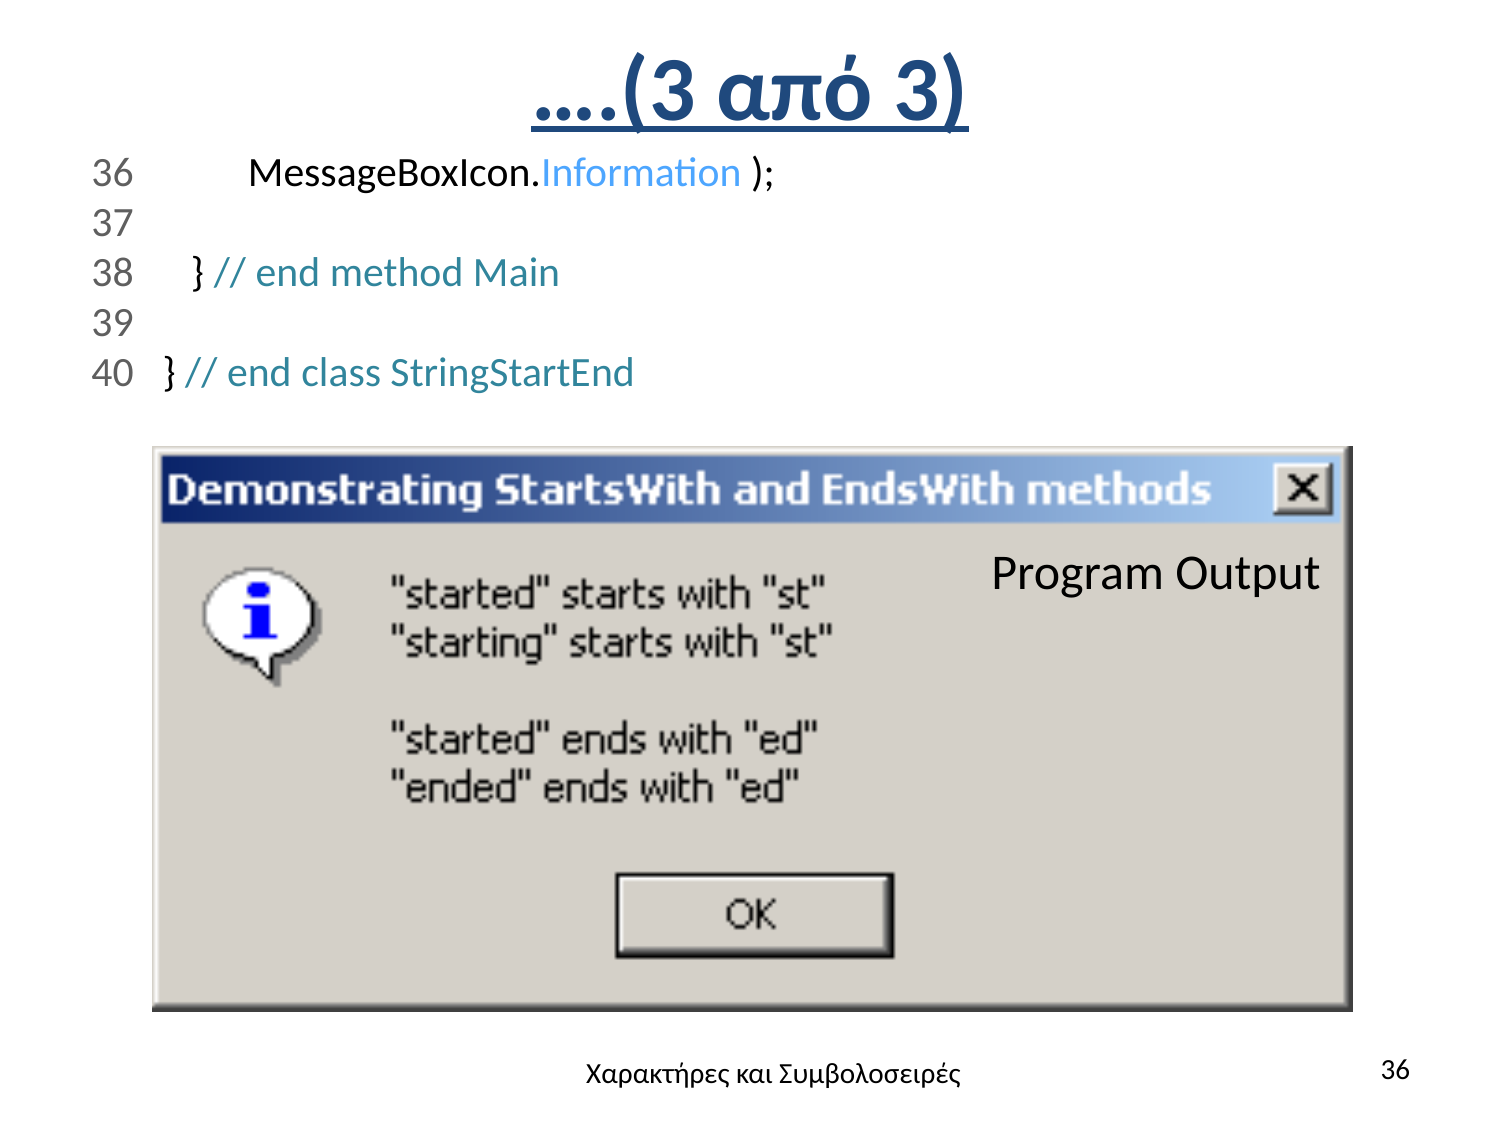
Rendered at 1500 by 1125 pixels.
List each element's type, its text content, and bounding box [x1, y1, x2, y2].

text_box 36 [1074, 1042, 1425, 1103]
title ….(3 από 3) [75, 0, 1425, 172]
picture [152, 446, 1353, 1012]
text_box 36 MessageBoxIcon.Information ); 37 38 } // end method Main 39 40 } // end class StringStartEnd [76, 137, 1425, 403]
text_box Χαρακτήρες και Συμβολοσειρές [511, 1046, 1036, 1125]
